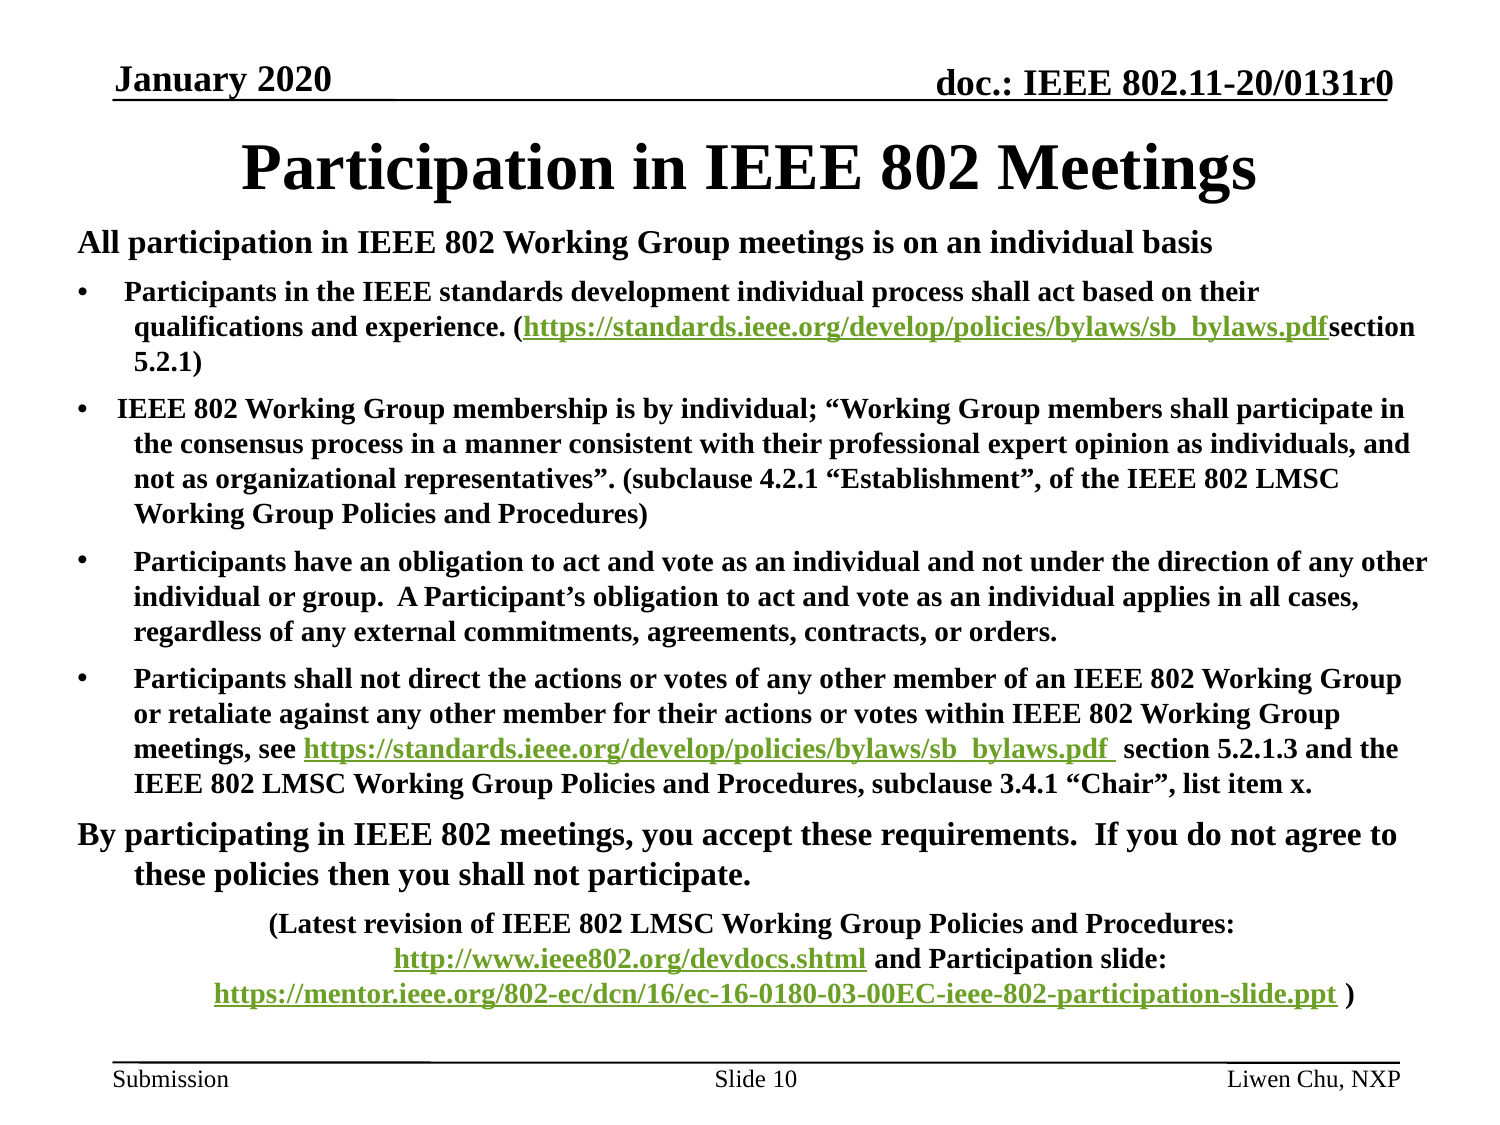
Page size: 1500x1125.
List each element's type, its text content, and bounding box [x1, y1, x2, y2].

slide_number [114, 54, 423, 100]
footer Liwen Chu, NXP [878, 1061, 1402, 1093]
title Participation in IEEE 802 Meetings [112, 112, 1388, 212]
slide_number Slide 10 [712, 1061, 800, 1123]
list All participation in IEEE 802 Working Group meetings is on an individual basis • Participants in the IEEE standards development individual process shall act based on their qualifications and experience. (https://standards.ieee.org/develop/policies/bylaws/sb_bylaws.pdfsection 5.2.1) • IEEE 802 Working Group membership is by individual; “Working Group members shall participate in the consensus process in a manner consistent with their professional expert opinion as individuals, and not as organizational representatives”. (subclause 4.2.1 “Establishment”, of the IEEE 802 LMSC Working Group Policies and Procedures) Participants have an obligation to act and vote as an individual and not under the direction of any other individual or group. A Participant’s obligation to act and vote as an individual applies in all cases, regardless of any external commitments, agreements, contracts, or orders. Participants shall not direct the actions or votes of any other member of an IEEE 802 Working Group or retaliate against any other member for their actions or votes within IEEE 802 Working Group meetings, see https://standards.ieee.org/develop/policies/bylaws/sb_bylaws.pdf section 5.2.1.3 and the IEEE 802 LMSC Working Group Policies and Procedures, subclause 3.4.1 “Chair”, list item x. By participating in IEEE 802 meetings, you accept these requirements. If you do not agree to these policies then you shall not participate. (Latest revision of IEEE 802 LMSC Working Group Policies and Procedures: http://www.ieee802.org/devdocs.shtml and Participation slide: https://mentor.ieee.org/802-ec/dcn/16/ec-16-0180-03-00EC-ieee-802-participation-slide.ppt ) [62, 212, 1451, 1001]
